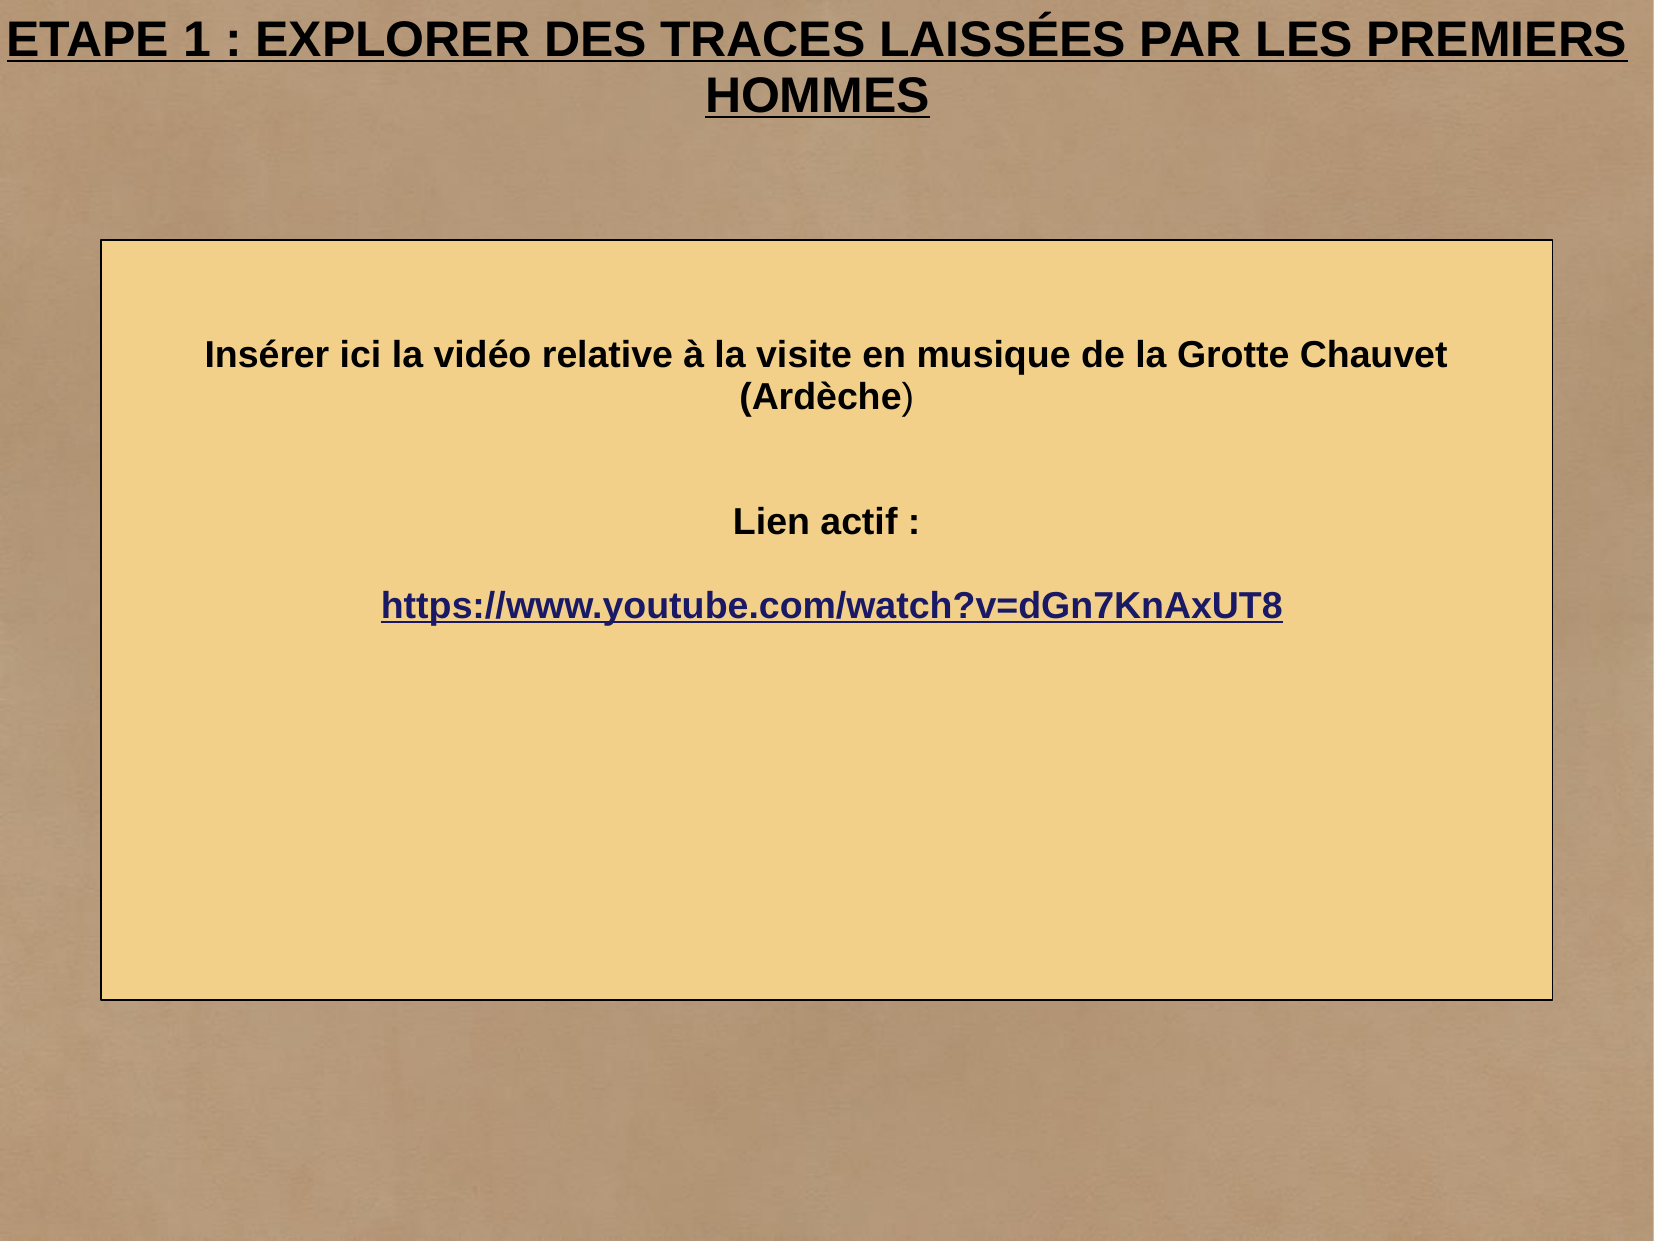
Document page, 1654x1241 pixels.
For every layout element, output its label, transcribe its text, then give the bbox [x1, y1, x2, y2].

picture [0, 0, 1654, 1241]
text_box Insérer ici la vidéo relative à la visite en musique de la Grotte Chauvet (Ardèche) Lien actif : https://www.youtube.com/watch?v=dGn7KnAxUT8 [101, 239, 1553, 1001]
title Etape 1 : explorer des traces laissées par les premiers hommes [0, 0, 1647, 135]
